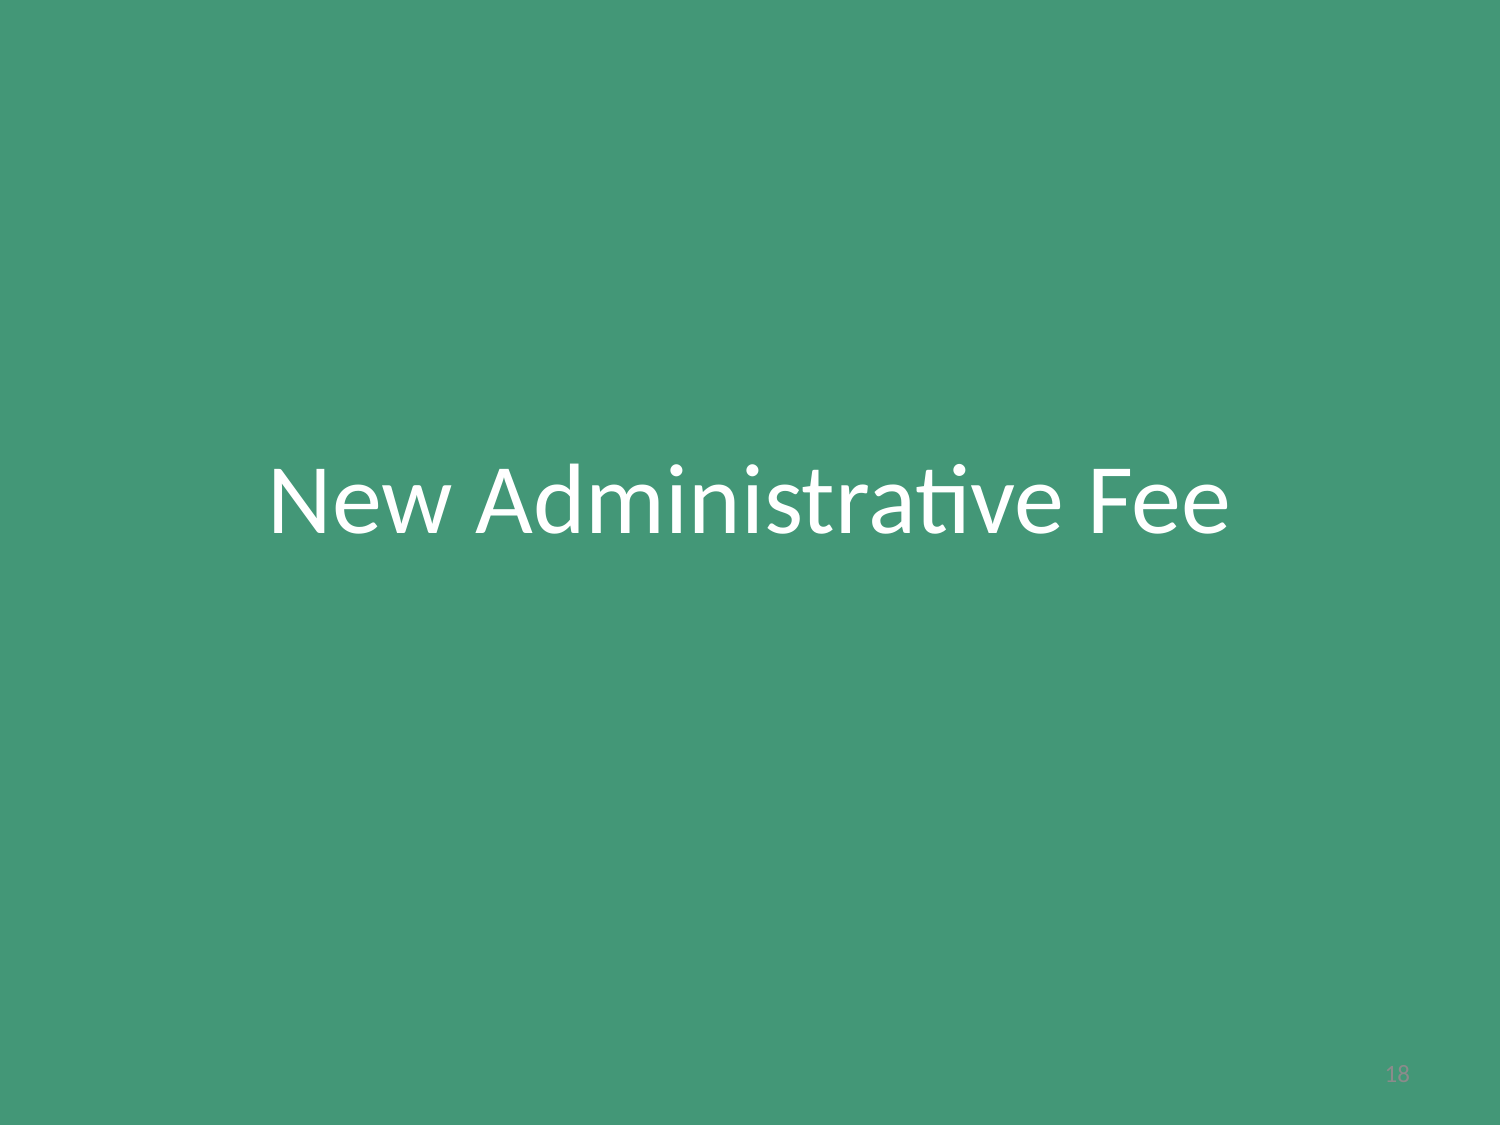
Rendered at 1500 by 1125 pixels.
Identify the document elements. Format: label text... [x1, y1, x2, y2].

title New Administrative Fee [75, 399, 1425, 588]
slide_number 18 [1074, 1042, 1425, 1103]
